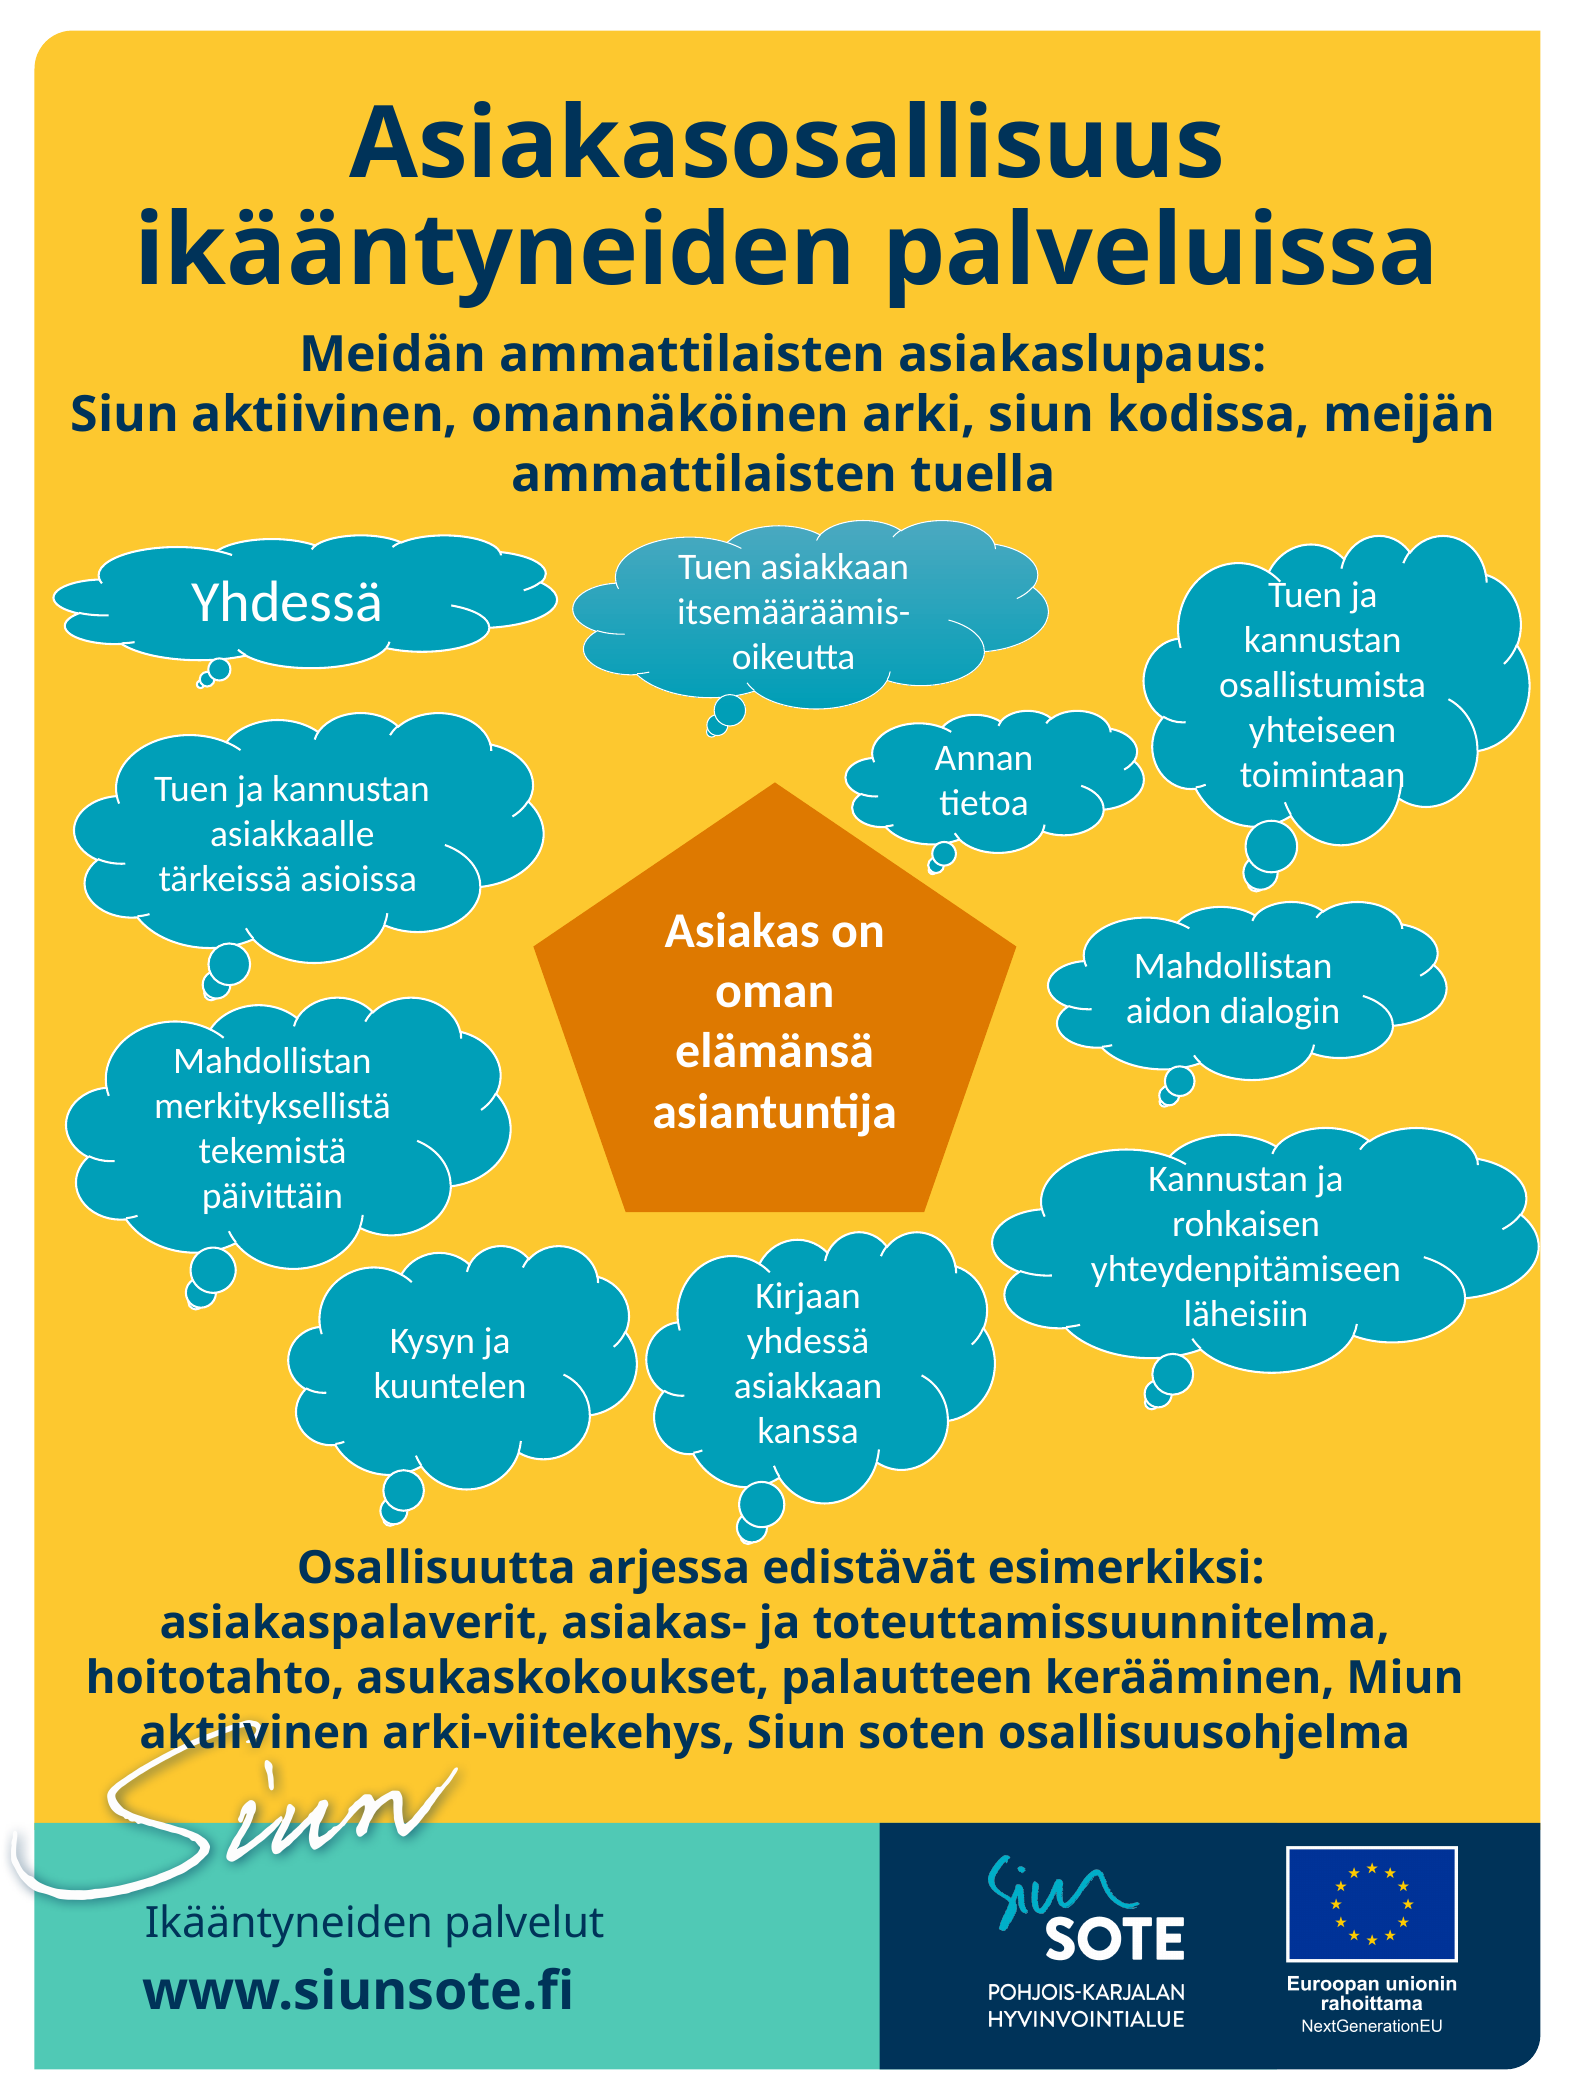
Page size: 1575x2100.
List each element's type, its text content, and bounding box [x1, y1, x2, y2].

text_box Kysyn ja kuuntelen [287, 1245, 638, 1527]
list Asiakasosallisuus ikääntyneiden palveluissa [115, 83, 1459, 314]
list www.siunsote.fi [127, 1921, 696, 2009]
text_box Mahdollistan merkityksellistä tekemistä päivittäin [64, 996, 512, 1311]
list Ikääntyneiden palvelut [129, 1893, 696, 1956]
text_box Kirjaan yhdessä asiakkaan kanssa [645, 1231, 996, 1546]
list Meidän ammattilaisten asiakaslupaus: Siun aktiivinen, omannäköinen arki, siun kodissa, meijän ammattilaisten tuella [36, 314, 1530, 494]
picture [1279, 1836, 1465, 2048]
text_box Kannustan ja rohkaisen yhteydenpitämiseen läheisiin [991, 1126, 1540, 1411]
text_box Asiakas on oman elämänsä asiantuntija [531, 780, 1019, 1214]
text_box Osallisuutta arjessa edistävät esimerkiksi: asiakaspalaverit, asiakas- ja toteuttamissuunnitelma, hoitotahto, asukaskokoukset, palautteen kerääminen, Miun aktiivinen arki-viitekehys, Siun soten osallisuusohjelma [35, 1530, 1515, 1802]
text_box Annan tietoa [844, 709, 1145, 876]
picture [11, 1720, 458, 1900]
text_box Tuen ja kannustan asiakkaalle tärkeissä asioissa [72, 711, 545, 1002]
picture [988, 1855, 1184, 2027]
text_box Mahdollistan aidon dialogin [1048, 901, 1447, 1107]
text_box Yhdessä [52, 534, 559, 690]
text_box Tuen asiakkaan itsemääräämis-oikeutta [572, 519, 1049, 738]
text_box Tuen ja kannustan osallistumista yhteiseen toimintaan [1142, 534, 1531, 893]
